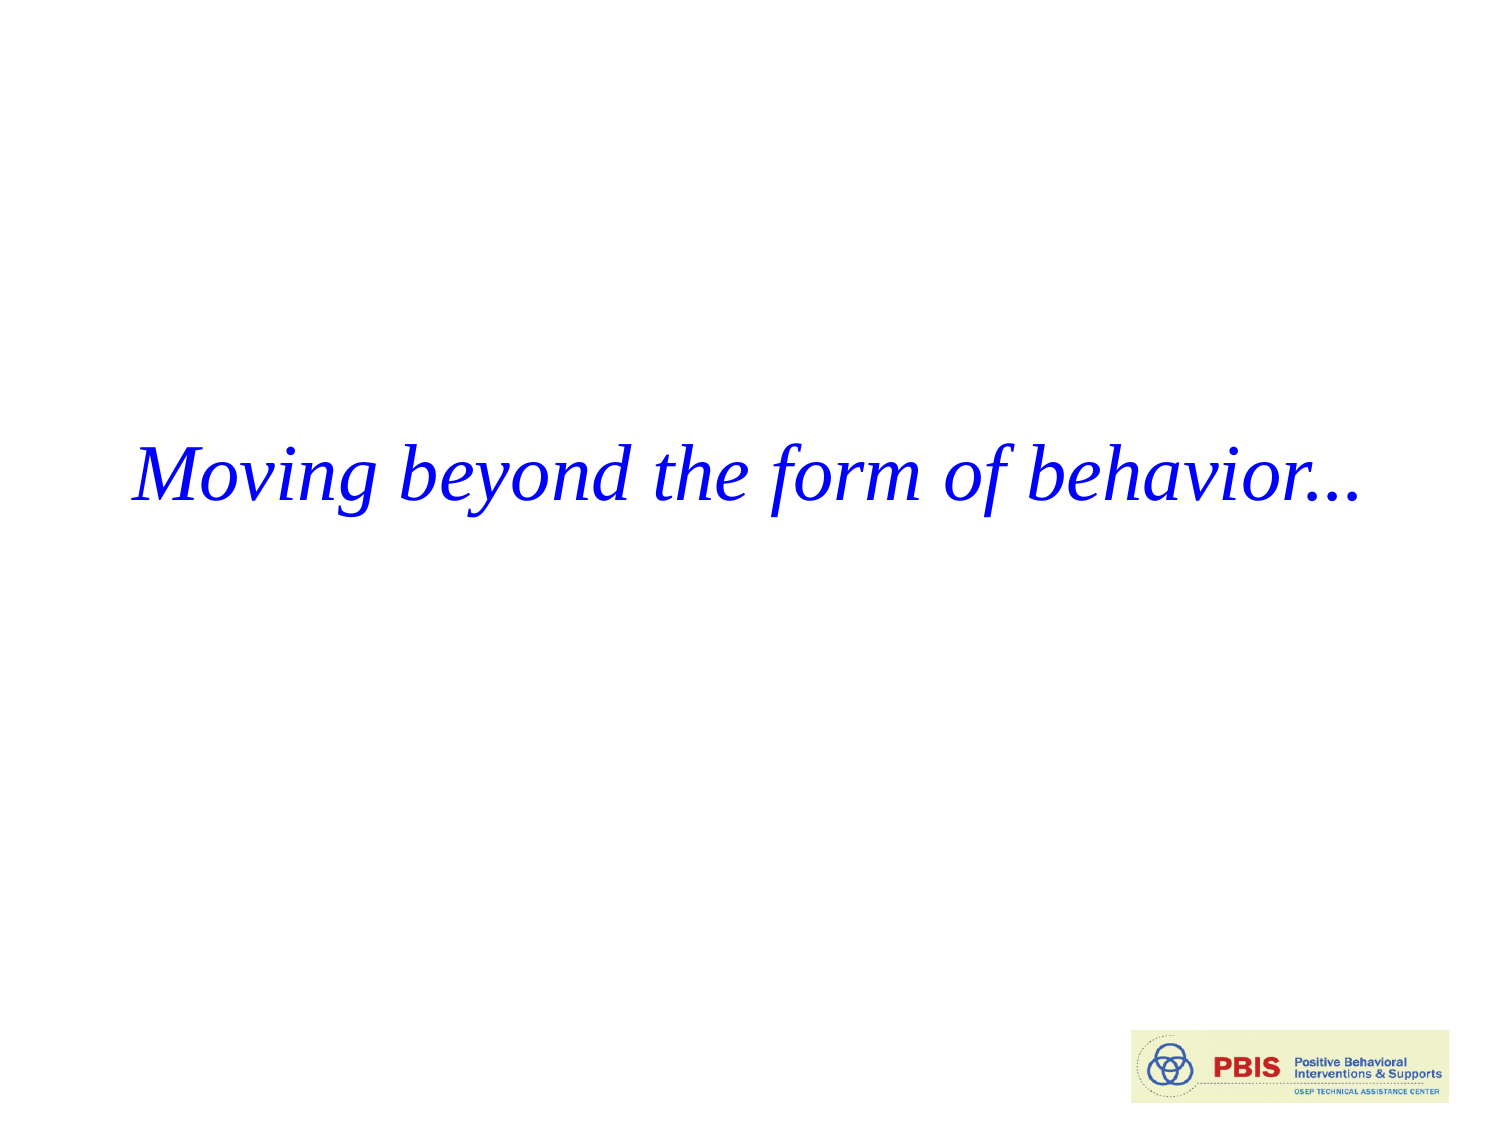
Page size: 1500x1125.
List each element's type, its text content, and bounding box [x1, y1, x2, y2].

picture [1131, 1030, 1449, 1103]
title Moving beyond the form of behavior... [112, 375, 1388, 563]
